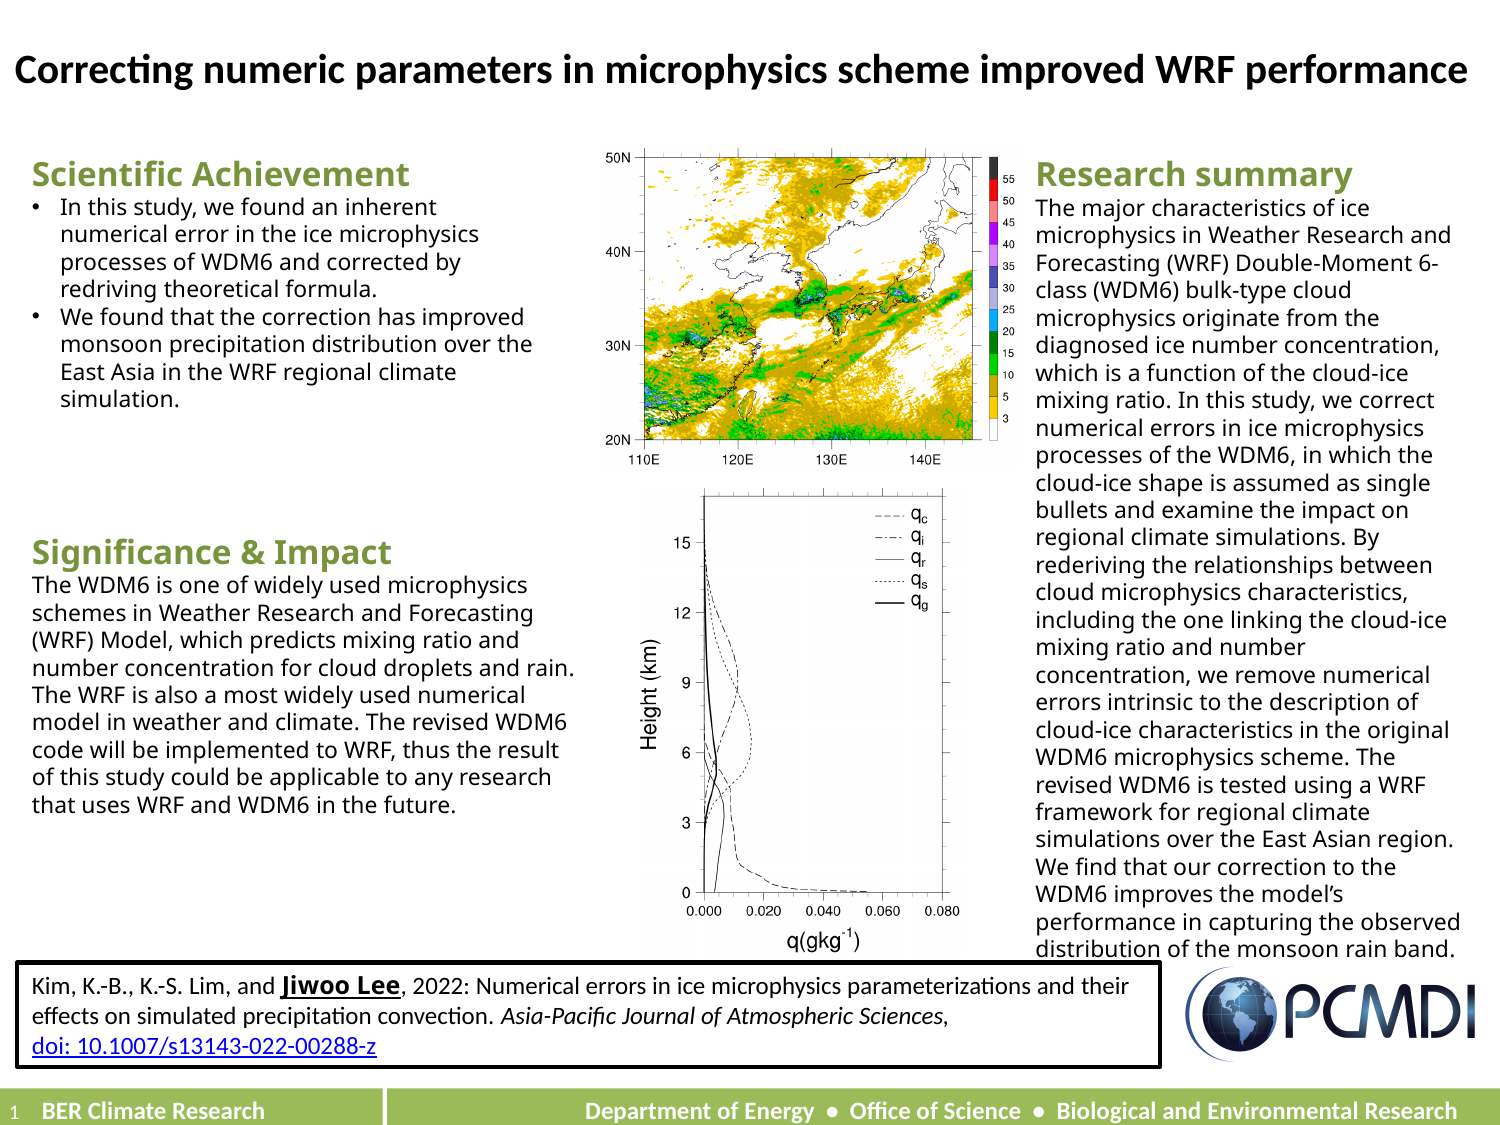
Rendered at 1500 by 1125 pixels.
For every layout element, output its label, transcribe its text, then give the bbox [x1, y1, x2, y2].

text_box Research summary The major characteristics of ice microphysics in Weather Research and Forecasting (WRF) Double-Moment 6-class (WDM6) bulk-type cloud microphysics originate from the diagnosed ice number concentration, which is a function of the cloud-ice mixing ratio. In this study, we correct numerical errors in ice microphysics processes of the WDM6, in which the cloud-ice shape is assumed as single bullets and examine the impact on regional climate simulations. By rederiving the relationships between cloud microphysics characteristics, including the one linking the cloud-ice mixing ratio and number concentration, we remove numerical errors intrinsic to the description of cloud-ice characteristics in the original WDM6 microphysics scheme. The revised WDM6 is tested using a WRF framework for regional climate simulations over the East Asian region. We find that our correction to the WDM6 improves the model’s performance in capturing the observed distribution of the monsoon rain band. [1020, 146, 1483, 970]
text_box Scientific Achievement In this study, we found an inherent numerical error in the ice microphysics processes of WDM6 and corrected by redriving theoretical formula. We found that the correction has improved monsoon precipitation distribution over the East Asia in the WRF regional climate simulation. [17, 145, 551, 448]
picture [600, 143, 1019, 469]
text_box Kim, K.-B., K.-S. Lim, and Jiwoo Lee, 2022: Numerical errors in ice microphysics parameterizations and their effects on simulated precipitation convection. Asia-Pacific Journal of Atmospheric Sciences, doi: 10.1007/s13143-022-00288-z [15, 960, 1162, 1069]
picture [635, 483, 964, 957]
text_box Correcting numeric parameters in microphysics scheme improved WRF performance [0, 34, 1500, 100]
picture [1183, 964, 1484, 1065]
text_box Significance & Impact The WDM6 is one of widely used microphysics schemes in Weather Research and Forecasting (WRF) Model, which predicts mixing ratio and number concentration for cloud droplets and rain. The WRF is also a most widely used numerical model in weather and climate. The revised WDM6 code will be implemented to WRF, thus the result of this study could be applicable to any research that uses WRF and WDM6 in the future. [17, 523, 602, 826]
